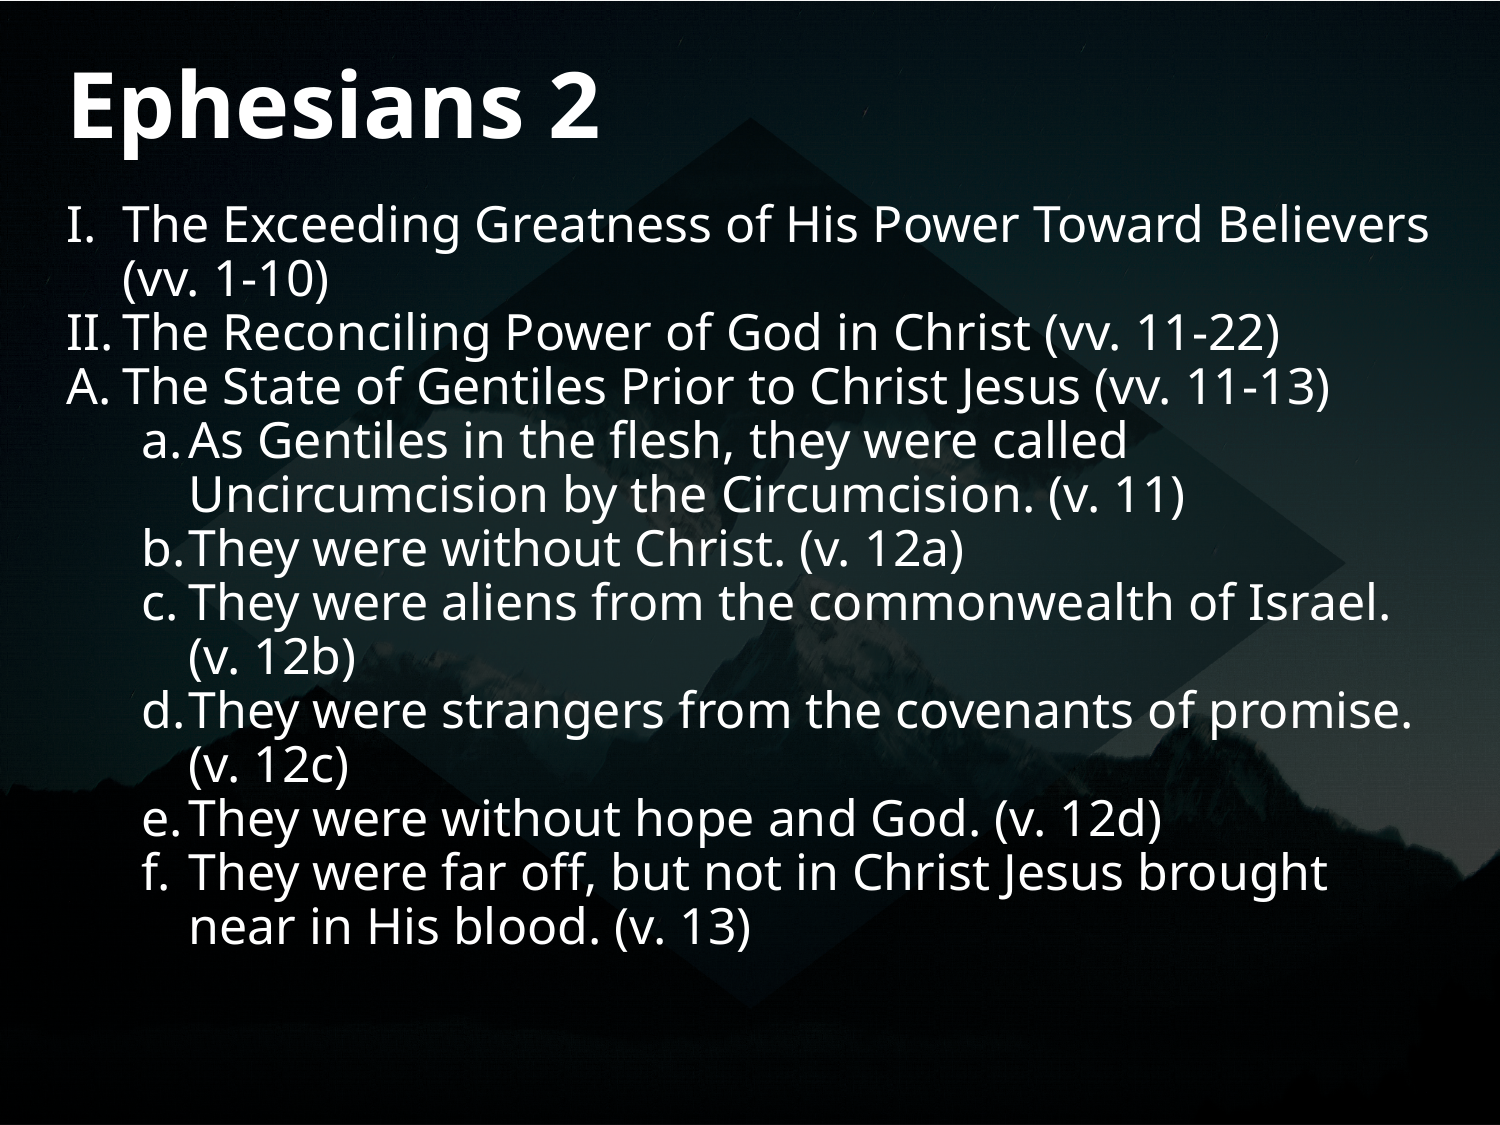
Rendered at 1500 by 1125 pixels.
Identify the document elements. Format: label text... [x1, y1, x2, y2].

picture [0, 0, 1500, 1125]
list The Exceeding Greatness of His Power Toward Believers (vv. 1-10) The Reconciling Power of God in Christ (vv. 11-22) The State of Gentiles Prior to Christ Jesus (vv. 11-13) As Gentiles in the flesh, they were called Uncircumcision by the Circumcision. (v. 11) They were without Christ. (v. 12a) They were aliens from the commonwealth of Israel. (v. 12b) They were strangers from the covenants of promise. (v. 12c) They were without hope and God. (v. 12d) They were far off, but not in Christ Jesus brought near in His blood. (v. 13) [51, 192, 1449, 1089]
title Ephesians 2 [51, 0, 1449, 192]
